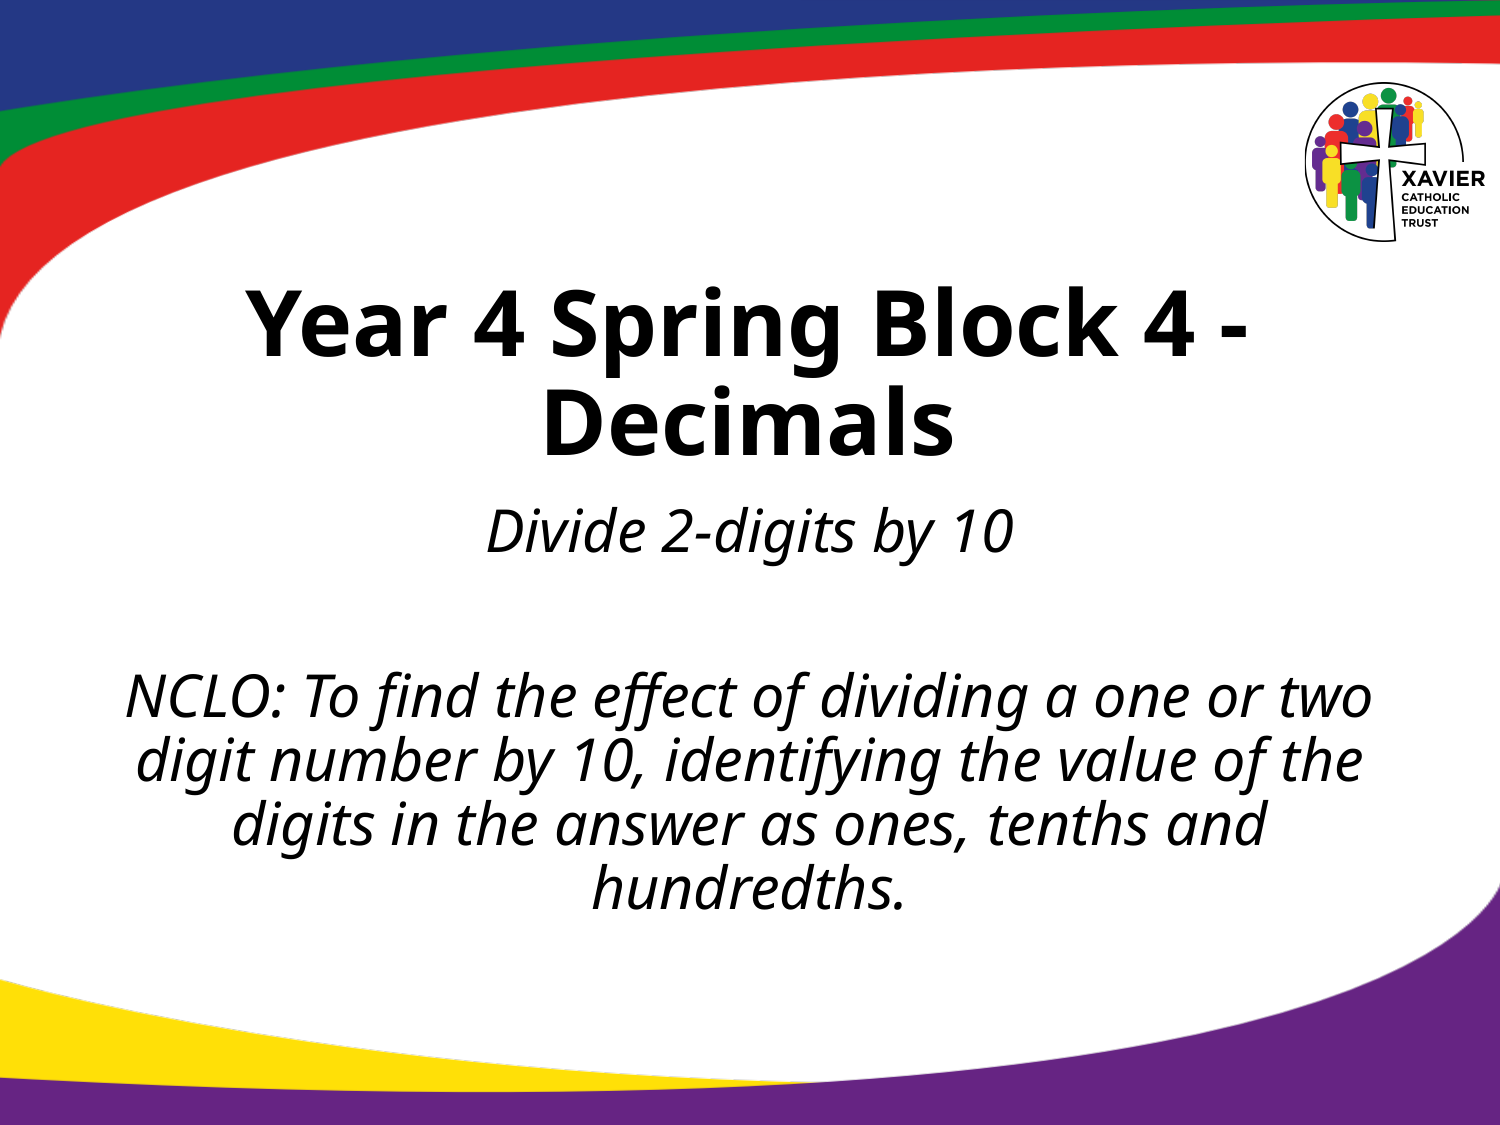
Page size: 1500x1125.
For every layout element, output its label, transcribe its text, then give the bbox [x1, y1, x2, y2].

title Year 4 Spring Block 4 - Decimals [81, 267, 1415, 486]
list Divide 2-digits by 10 NCLO: To find the effect of dividing a one or two digit number by 10, identifying the value of the digits in the answer as ones, tenths and hundredths. [103, 493, 1397, 932]
